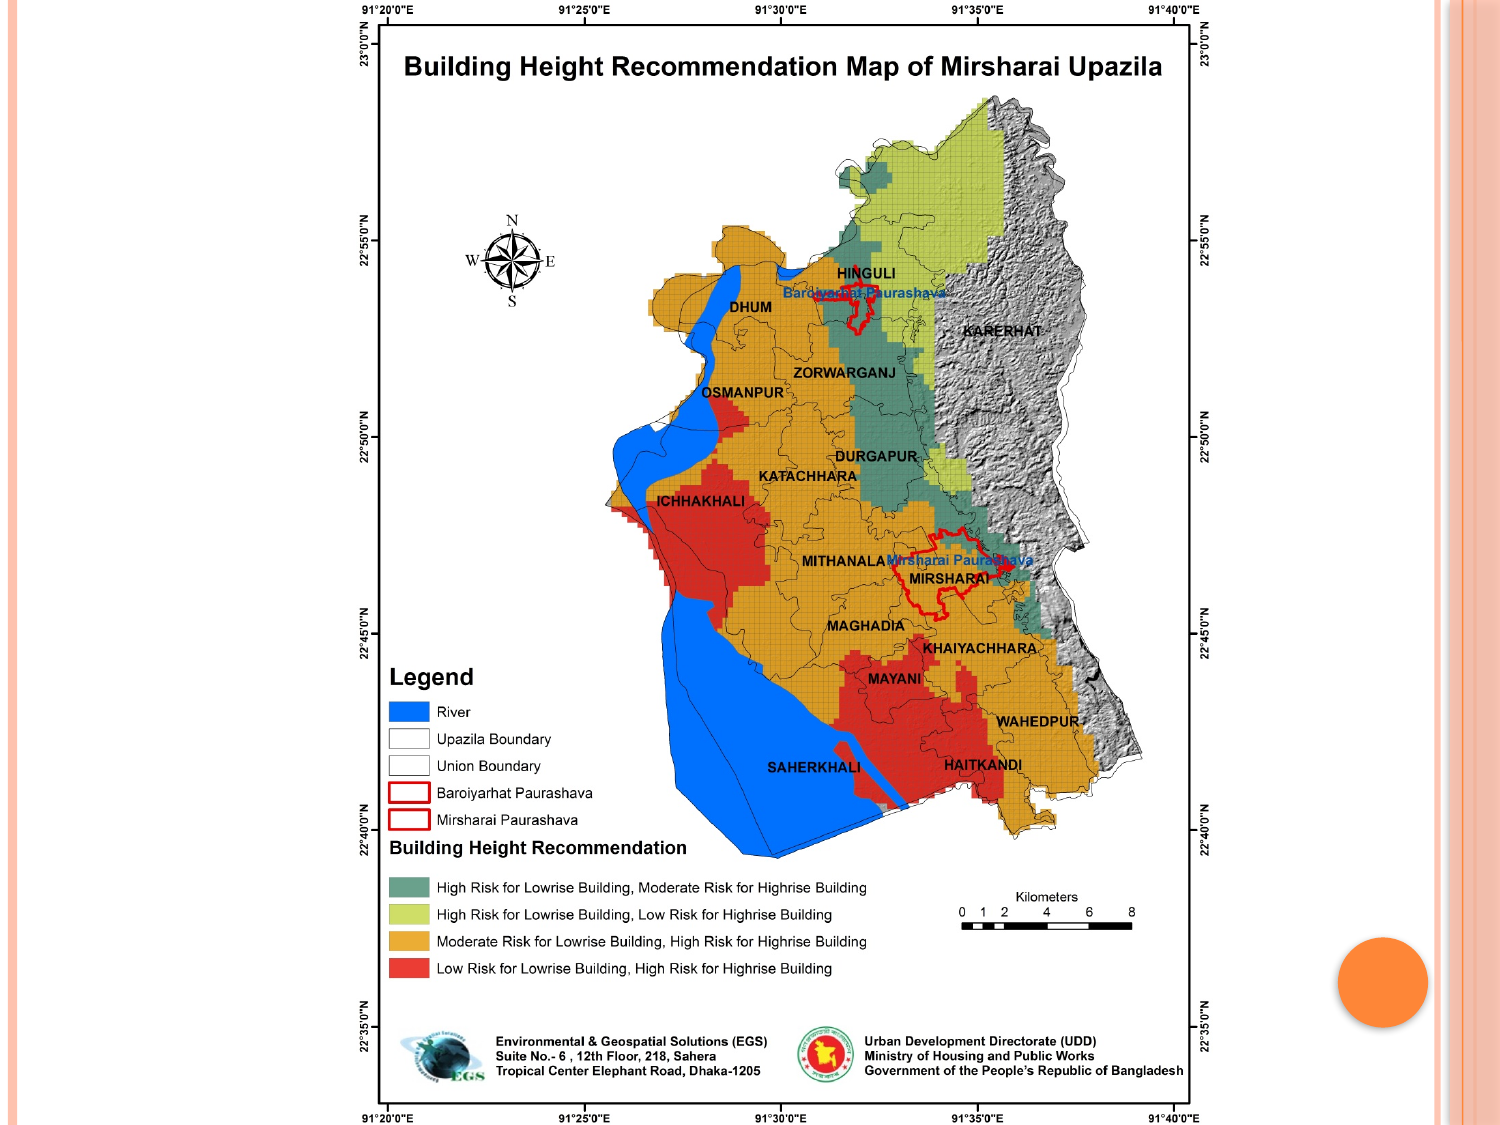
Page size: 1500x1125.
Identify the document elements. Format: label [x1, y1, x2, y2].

picture [349, 0, 1220, 1125]
